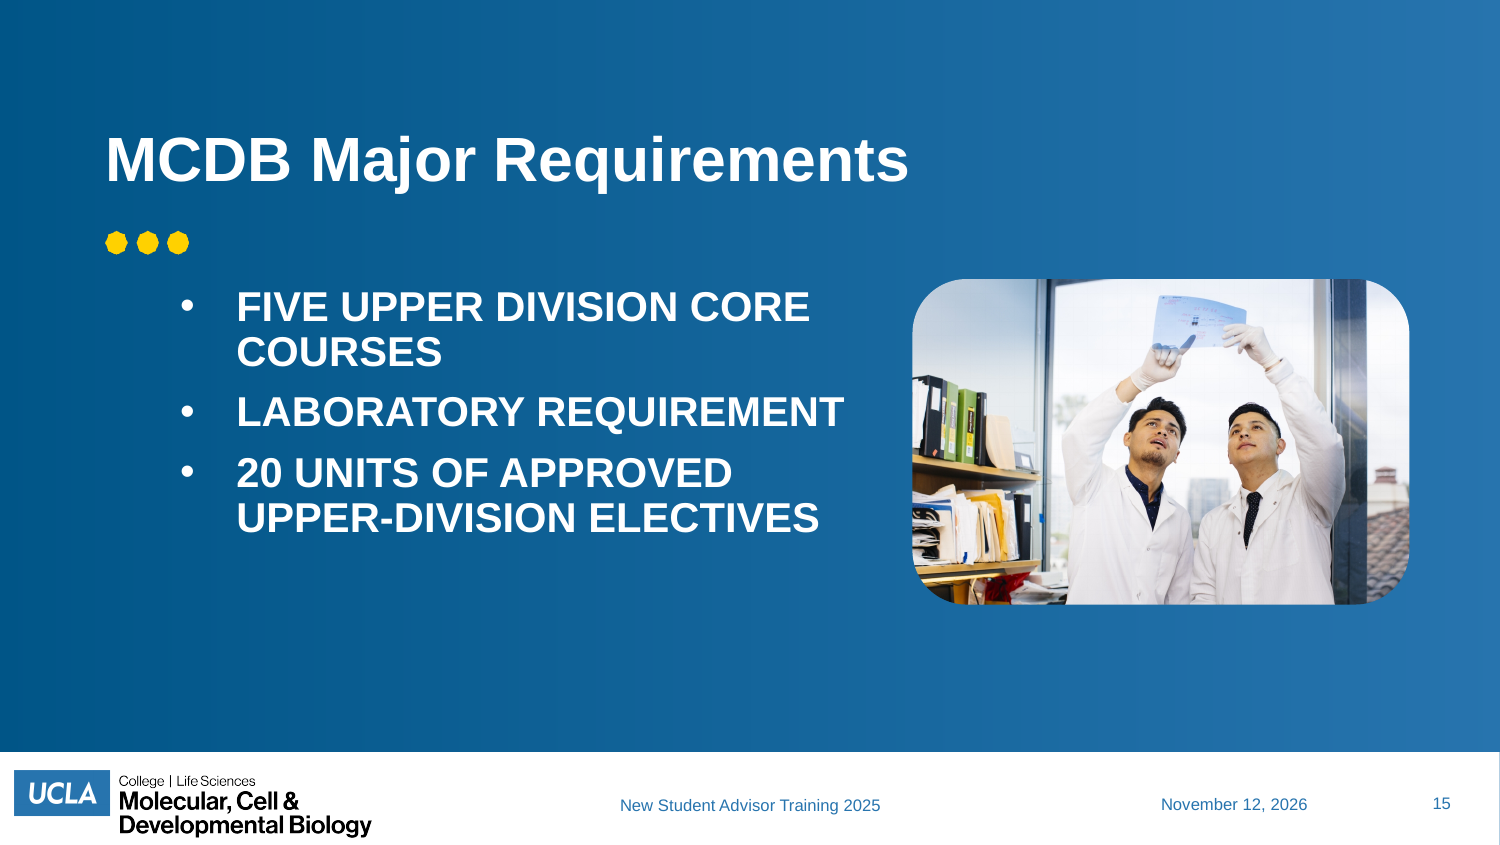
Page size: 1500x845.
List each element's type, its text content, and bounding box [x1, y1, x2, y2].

title MCDB Major Requirements [90, 120, 1291, 204]
slide_number 15 [1334, 791, 1466, 815]
picture [0, 749, 393, 845]
list Five upper division core courses Laboratory requirement 20 units of approved upper-division electives [105, 285, 912, 546]
picture [912, 279, 1410, 605]
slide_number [1097, 791, 1323, 816]
picture [105, 230, 189, 255]
